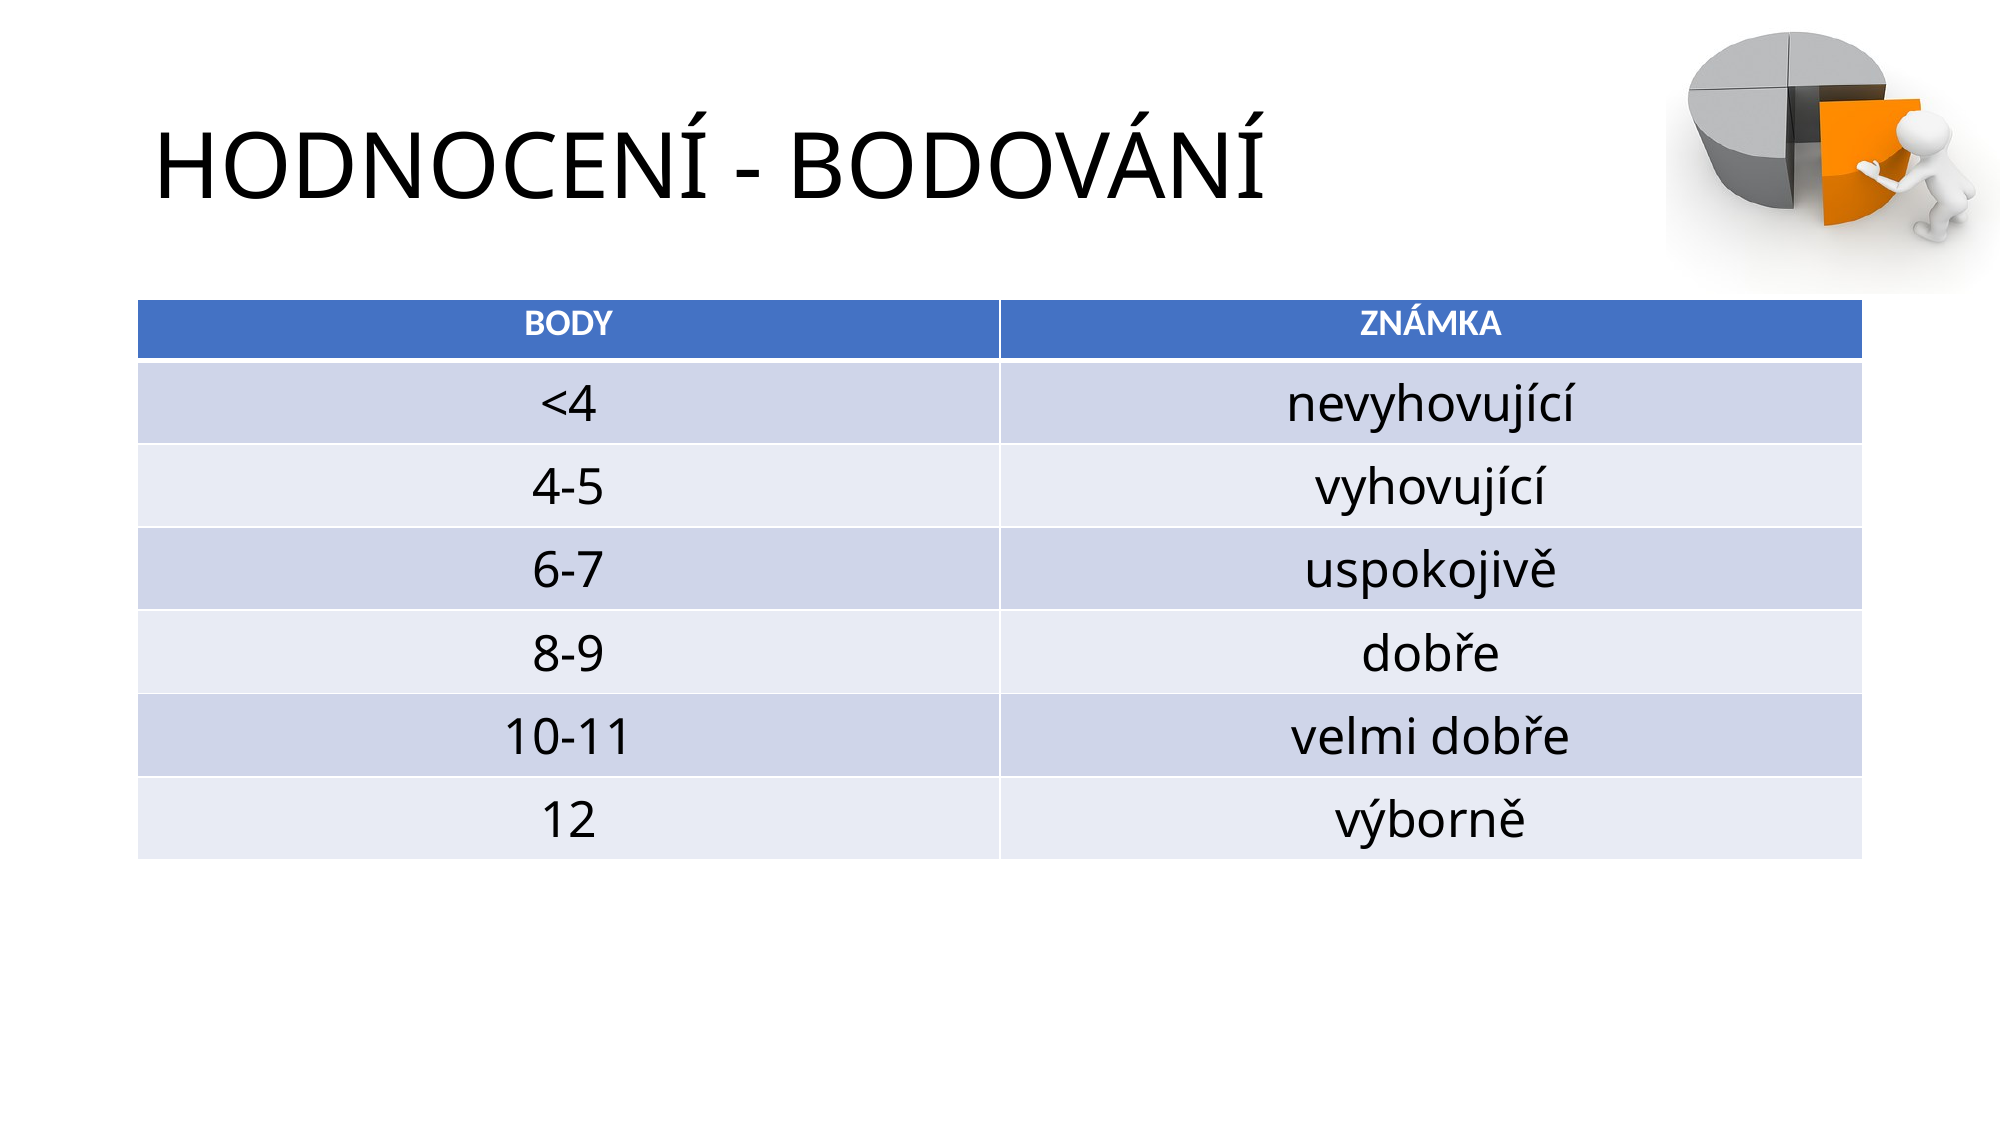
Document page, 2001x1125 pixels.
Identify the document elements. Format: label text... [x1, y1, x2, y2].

table_cell 8-9 [138, 611, 999, 693]
table_cell vyhovující [1001, 445, 1862, 526]
table_cell výborně [1001, 778, 1862, 859]
table_cell 12 [138, 778, 999, 859]
table_header ZNÁMKA [1001, 300, 1862, 358]
table_cell uspokojivě [1001, 528, 1862, 609]
table_cell dobře [1001, 611, 1862, 693]
table_header BODY [138, 300, 999, 358]
table_cell 6-7 [138, 528, 999, 609]
table_cell <4 [138, 363, 999, 443]
table_cell velmi dobře [1001, 694, 1862, 776]
title HODNOCENÍ - BODOVÁNÍ [137, 59, 1666, 278]
table_cell nevyhovující [1001, 363, 1862, 443]
table_cell 4-5 [138, 445, 999, 526]
picture [1666, 0, 2000, 294]
table_cell 10-11 [138, 694, 999, 776]
